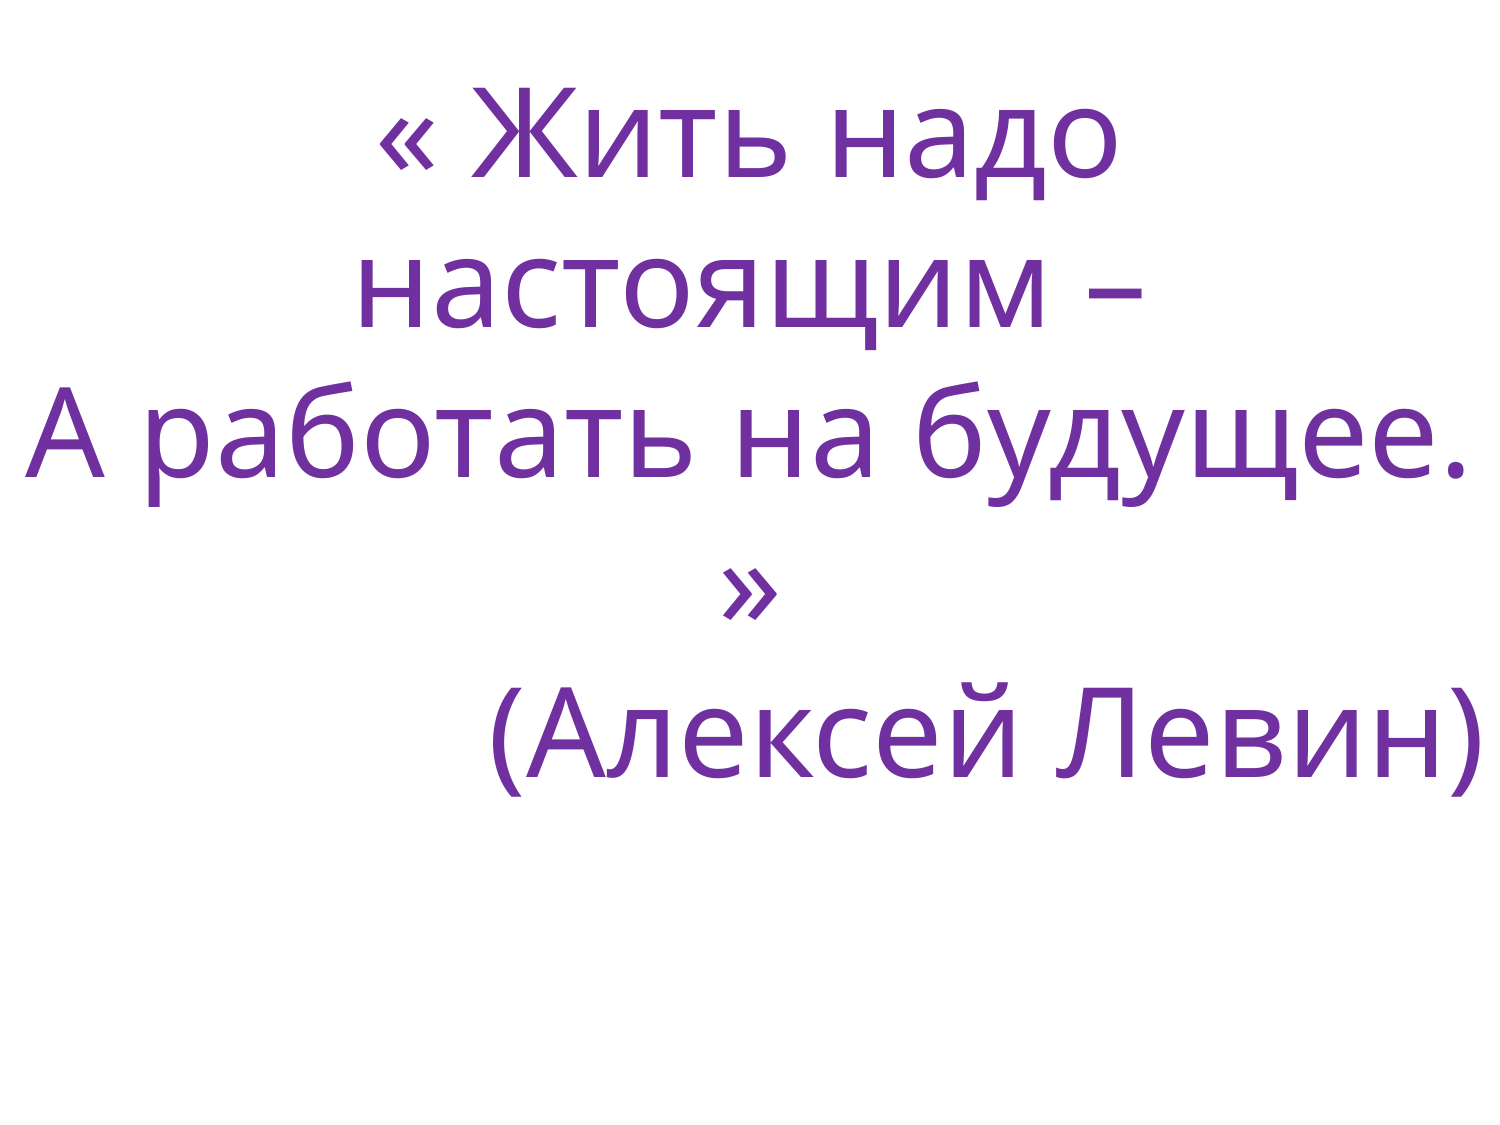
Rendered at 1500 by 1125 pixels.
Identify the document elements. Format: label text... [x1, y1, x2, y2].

text_box « Жить надо настоящим – А работать на будущее. » (Алексей Левин) [0, 0, 1500, 1125]
